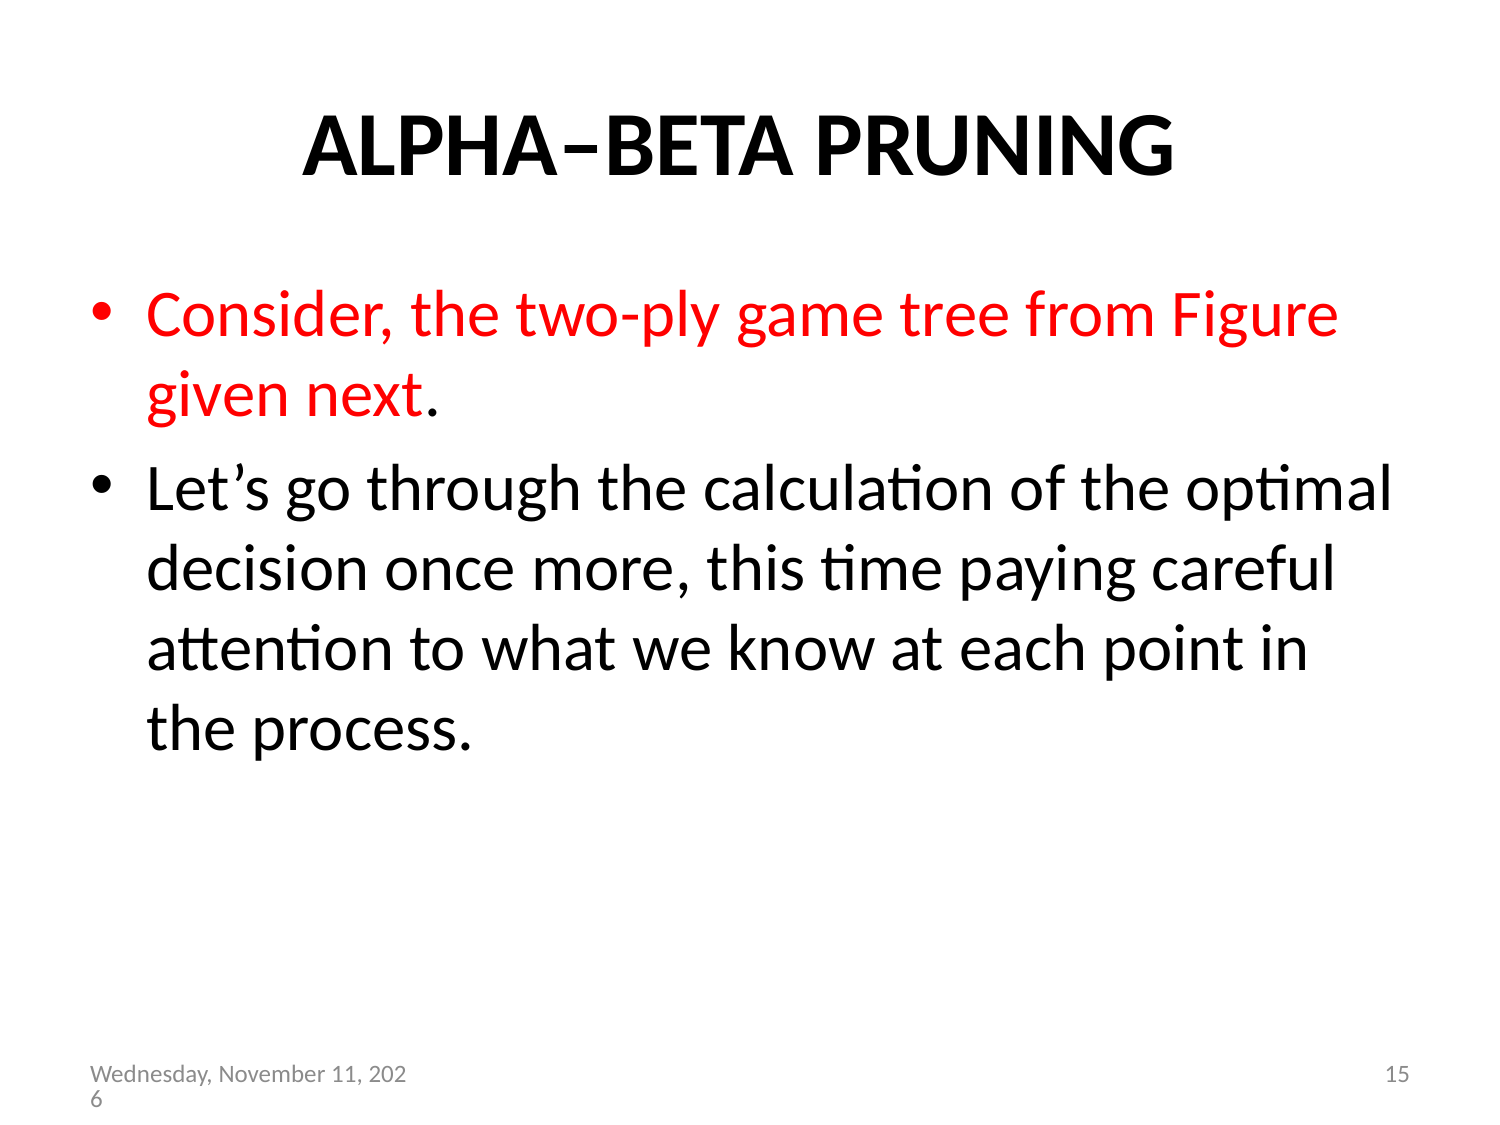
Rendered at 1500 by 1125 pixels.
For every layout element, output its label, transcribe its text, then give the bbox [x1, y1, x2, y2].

title ALPHA–BETA PRUNING [75, 45, 1425, 233]
list Consider, the two-ply game tree from Figure given next. Let’s go through the calculation of the optimal decision once more, this time paying careful attention to what we know at each point in the process. [75, 262, 1425, 1005]
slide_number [75, 1042, 425, 1103]
slide_number 15 [1074, 1042, 1425, 1103]
